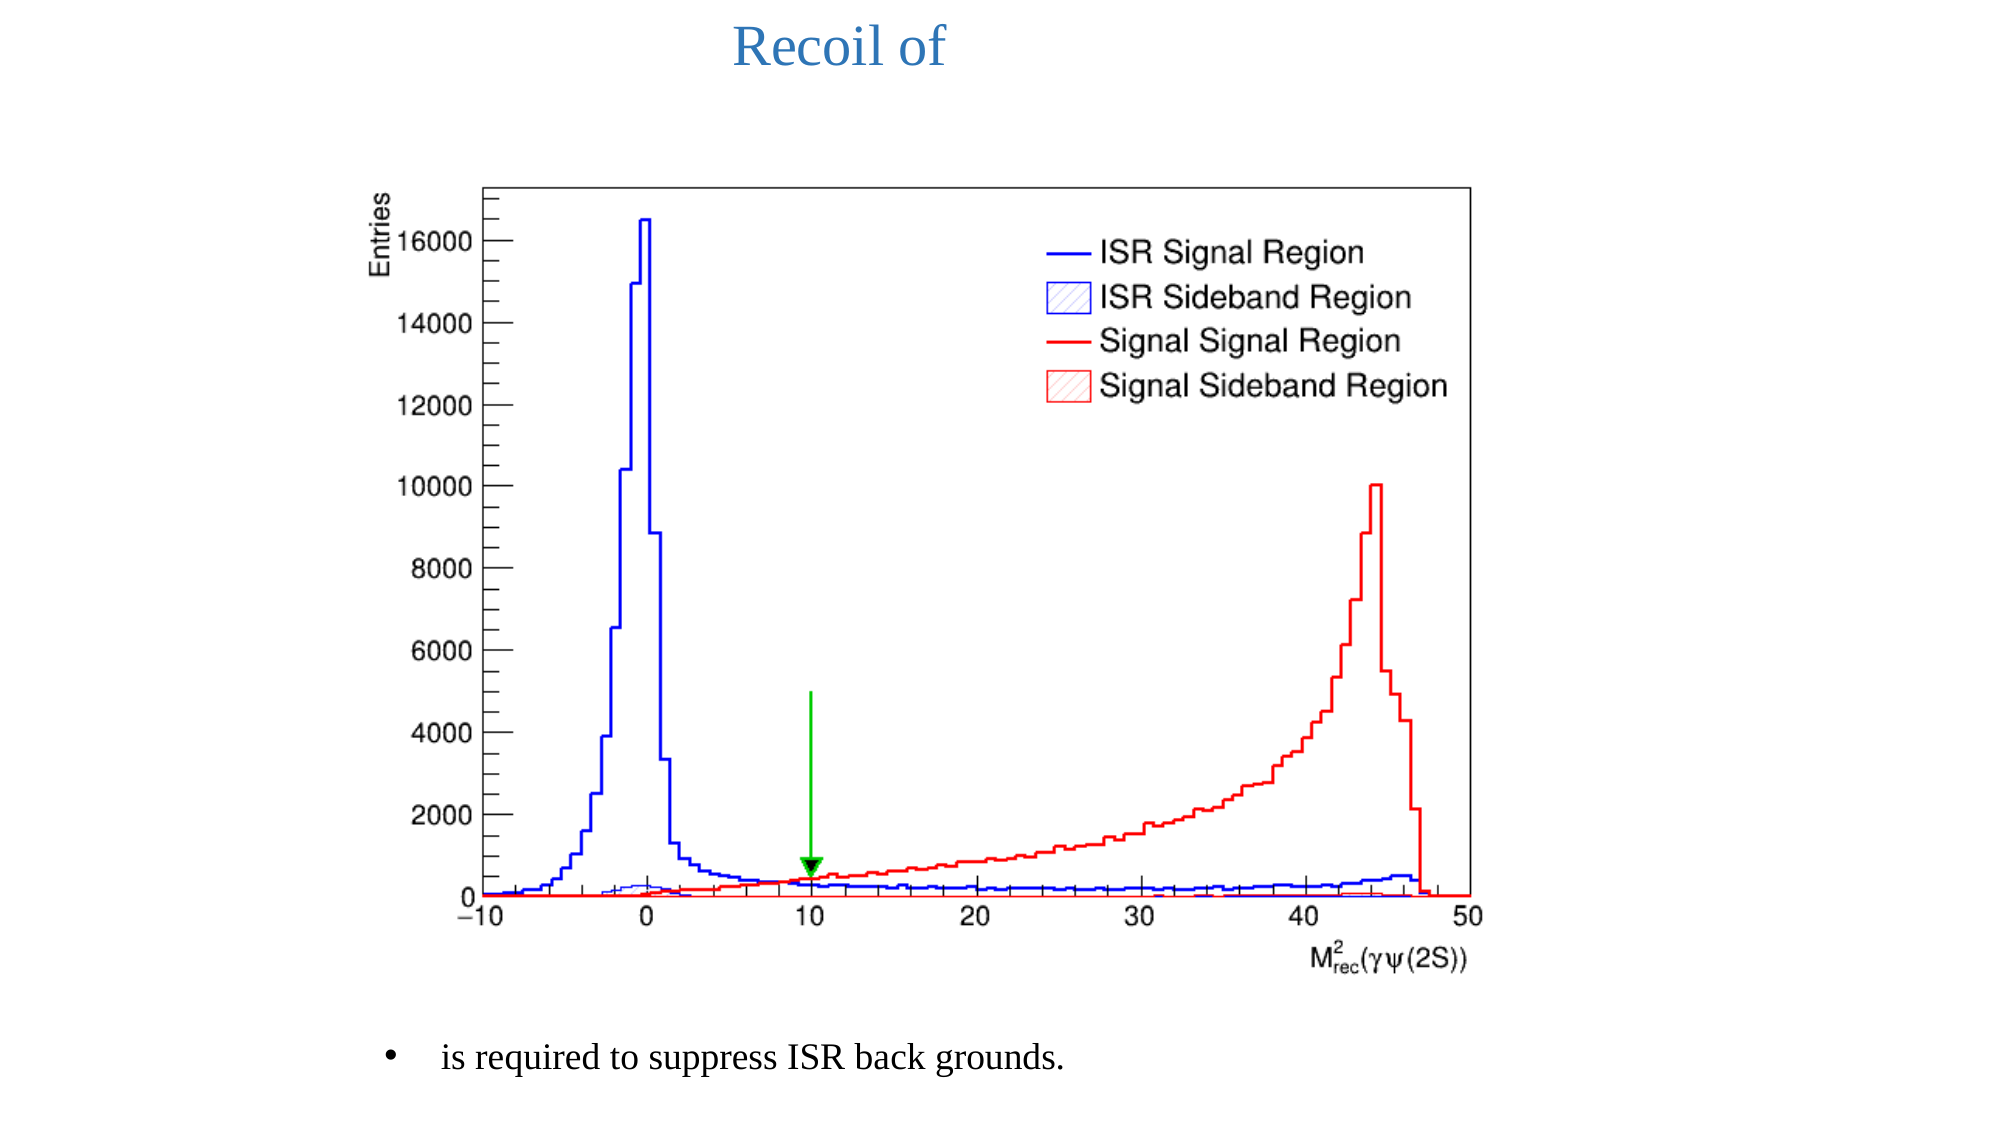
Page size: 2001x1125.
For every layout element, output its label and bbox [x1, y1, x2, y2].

picture [360, 99, 1594, 986]
